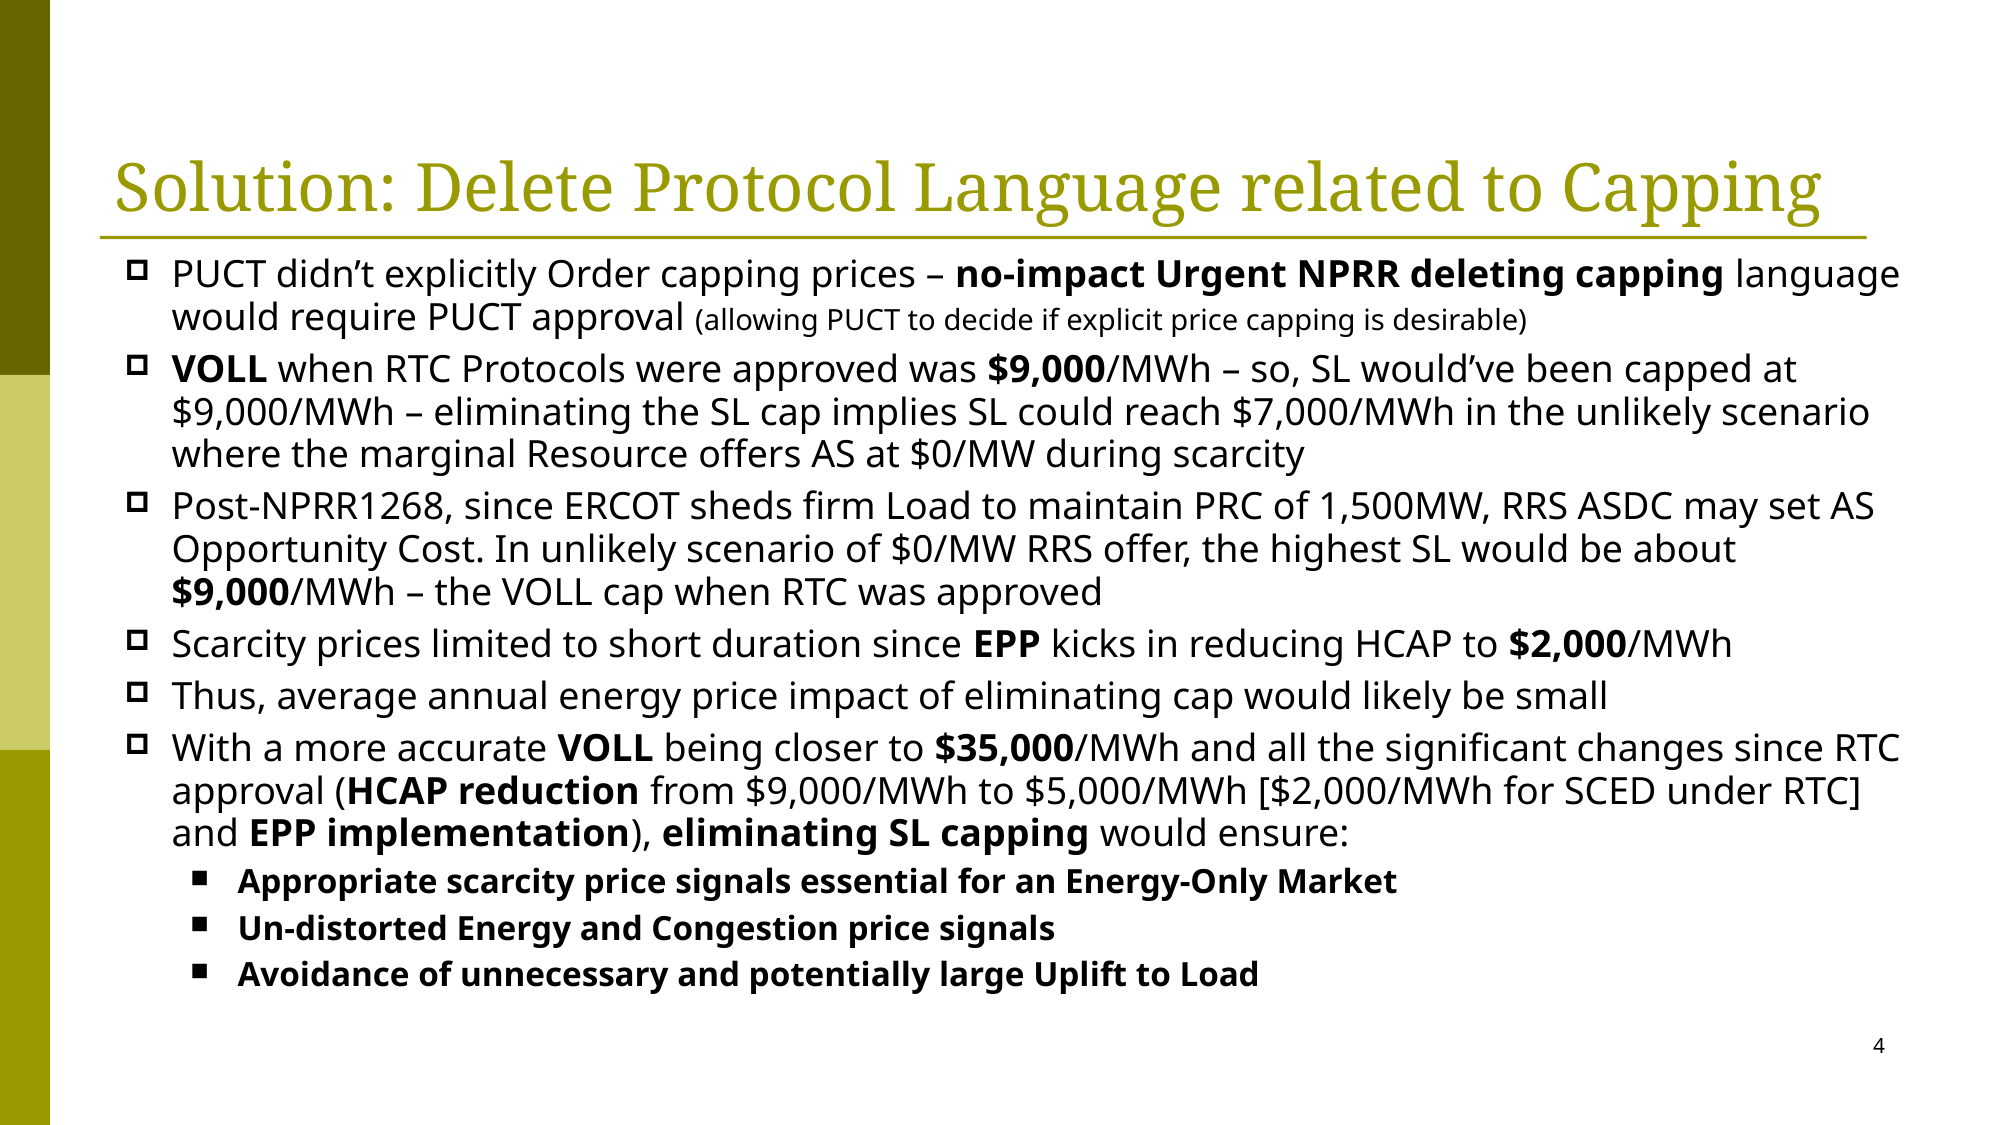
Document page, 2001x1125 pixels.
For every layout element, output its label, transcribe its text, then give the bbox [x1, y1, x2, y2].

title Solution: Delete Protocol Language related to Capping [99, 45, 1900, 233]
slide_number 4 [1433, 1024, 1901, 1101]
list PUCT didn’t explicitly Order capping prices – no-impact Urgent NPRR deleting capping language would require PUCT approval (allowing PUCT to decide if explicit price capping is desirable) VOLL when RTC Protocols were approved was $9,000/MWh – so, SL would’ve been capped at $9,000/MWh – eliminating the SL cap implies SL could reach $7,000/MWh in the unlikely scenario where the marginal Resource offers AS at $0/MW during scarcity Post-NPRR1268, since ERCOT sheds firm Load to maintain PRC of 1,500MW, RRS ASDC may set AS Opportunity Cost. In unlikely scenario of $0/MW RRS offer, the highest SL would be about $9,000/MWh – the VOLL cap when RTC was approved Scarcity prices limited to short duration since EPP kicks in reducing HCAP to $2,000/MWh Thus, average annual energy price impact of eliminating cap would likely be small With a more accurate VOLL being closer to $35,000/MWh and all the significant changes since RTC approval (HCAP reduction from $9,000/MWh to $5,000/MWh [$2,000/MWh for SCED under RTC] and EPP implementation), eliminating SL capping would ensure: Appropriate scarcity price signals essential for an Energy-Only Market Un-distorted Energy and Congestion price signals Avoidance of unnecessary and potentially large Uplift to Load [99, 245, 1919, 970]
